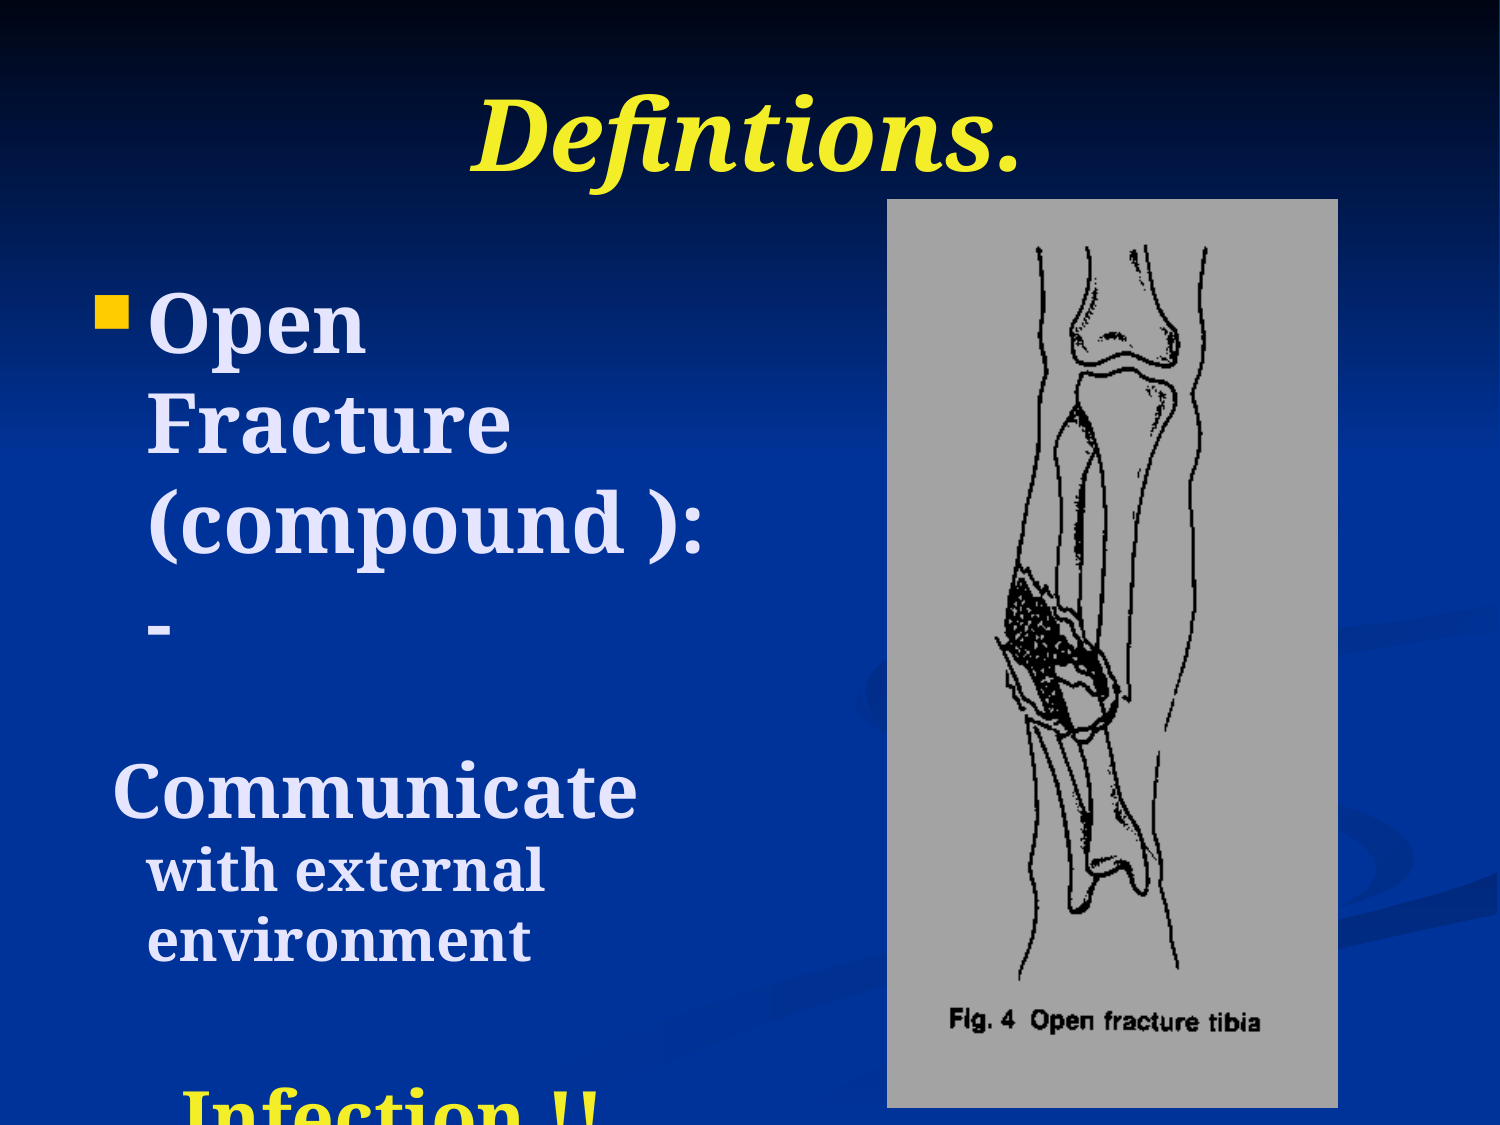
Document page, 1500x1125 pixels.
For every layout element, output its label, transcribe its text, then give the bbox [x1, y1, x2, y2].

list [887, 199, 1338, 1108]
title Defintions. [74, 37, 1426, 226]
list Open Fracture (compound ):- Communicate with external environment Infection !! [74, 262, 738, 1001]
